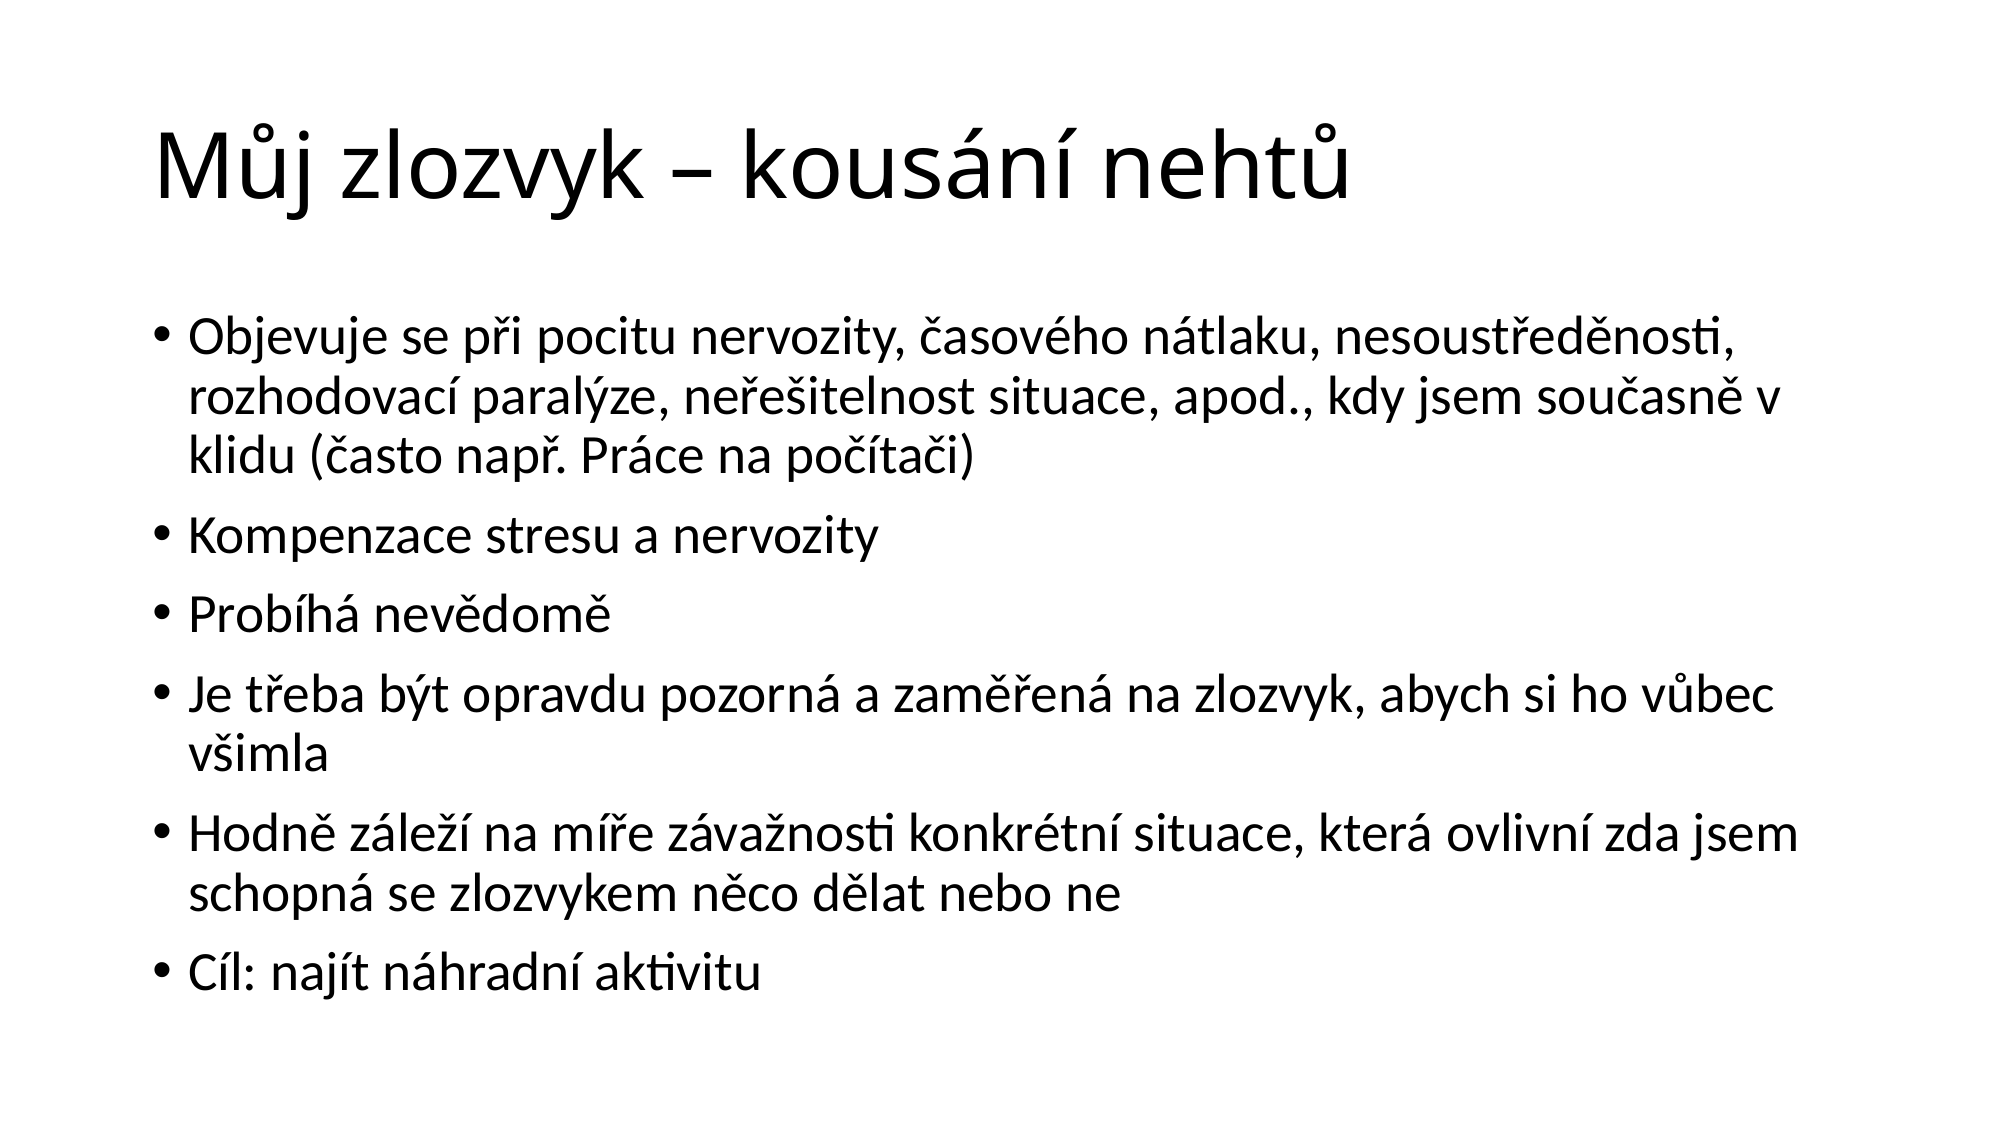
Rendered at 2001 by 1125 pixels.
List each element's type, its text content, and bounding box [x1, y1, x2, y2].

title Můj zlozvyk – kousání nehtů [137, 59, 1863, 278]
list Objevuje se při pocitu nervozity, časového nátlaku, nesoustředěnosti, rozhodovací paralýze, neřešitelnost situace, apod., kdy jsem současně v klidu (často např. Práce na počítači) Kompenzace stresu a nervozity Probíhá nevědomě Je třeba být opravdu pozorná a zaměřená na zlozvyk, abych si ho vůbec všimla Hodně záleží na míře závažnosti konkrétní situace, která ovlivní zda jsem schopná se zlozvykem něco dělat nebo ne Cíl: najít náhradní aktivitu [137, 299, 1863, 1014]
